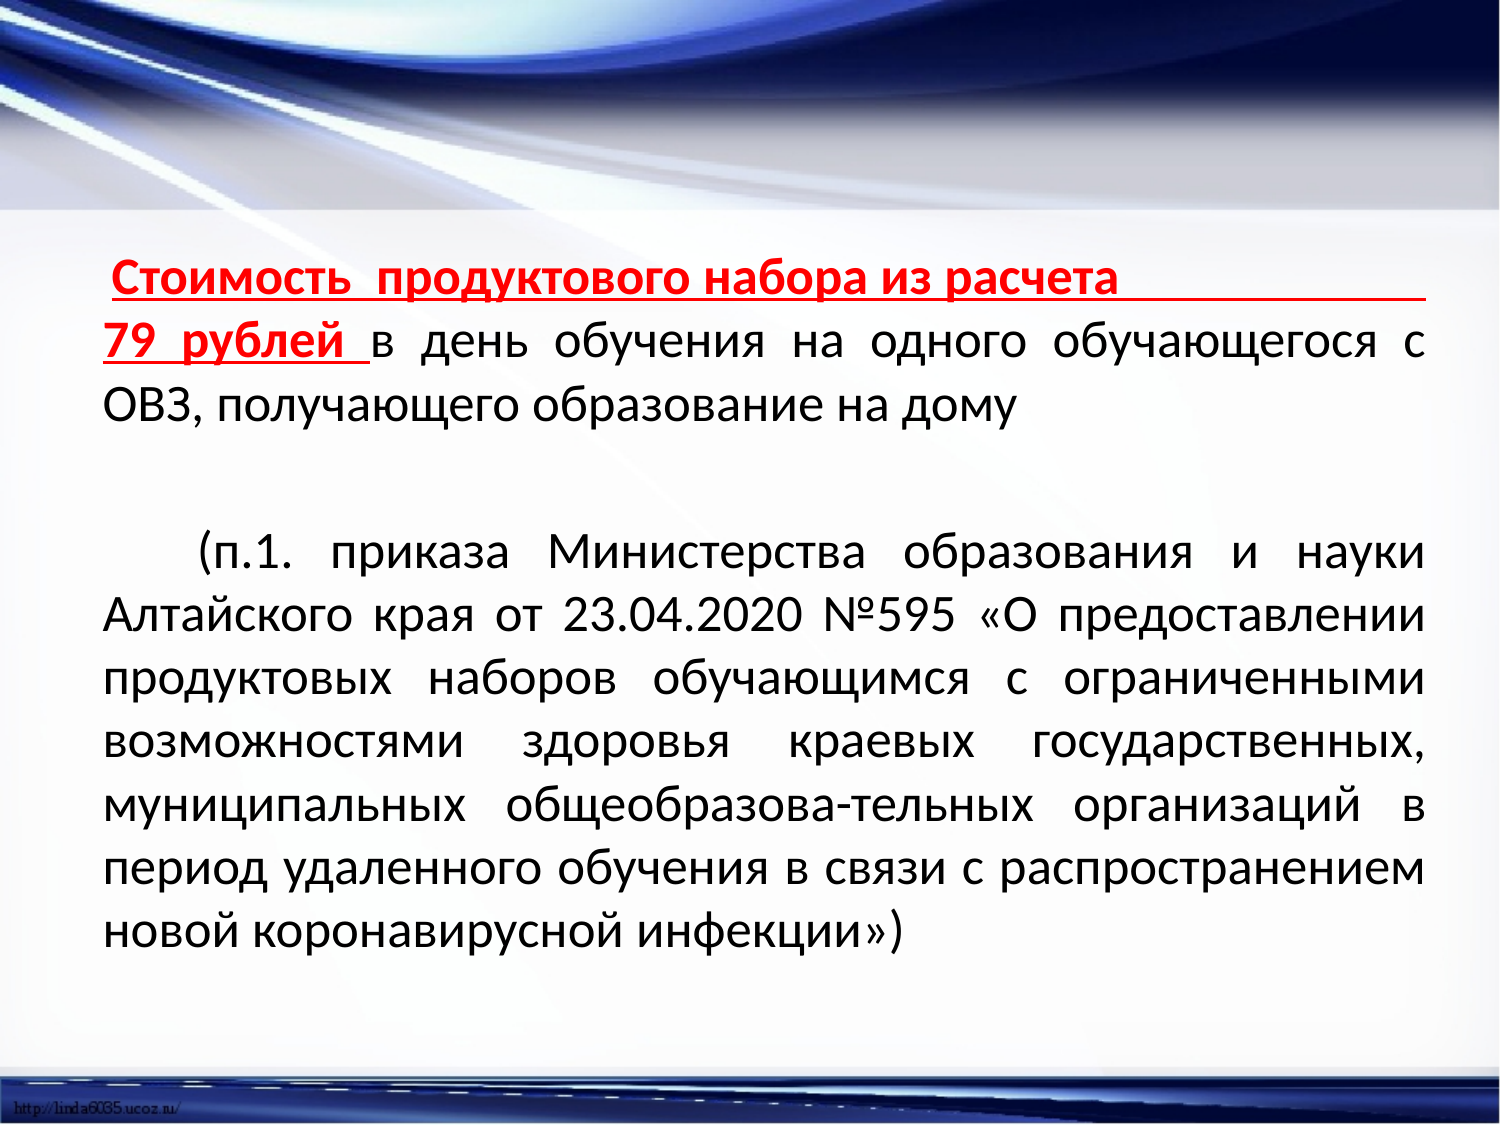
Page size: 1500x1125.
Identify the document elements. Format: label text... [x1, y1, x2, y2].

list Стоимость продуктового набора из расчета 79 рублей в день обучения на одного обучающегося с ОВЗ, получающего образование на дому (п.1. приказа Министерства образования и науки Алтайского края от 23.04.2020 №595 «О предоставлении продуктовых наборов обучающимся с ограниченными возможностями здоровья краевых государственных, муниципальных общеобразова-тельных организаций в период удаленного обучения в связи с распространением новой коронавирусной инфекции») [35, 234, 1442, 982]
picture [0, 0, 1500, 1125]
